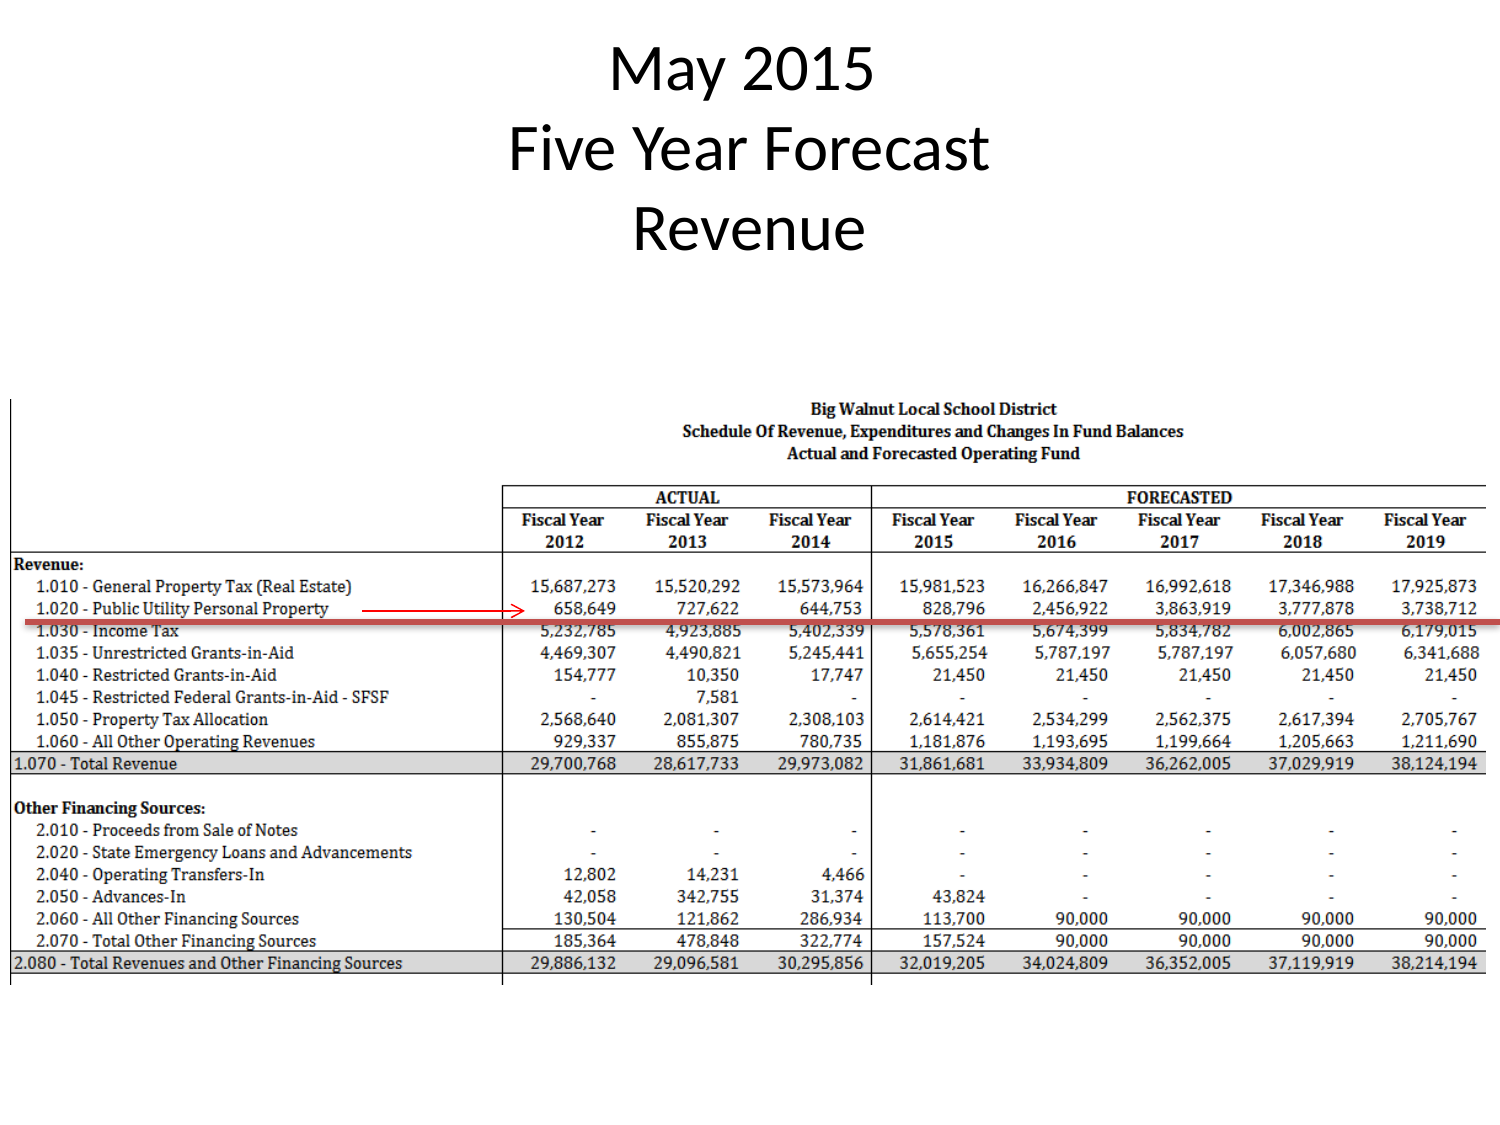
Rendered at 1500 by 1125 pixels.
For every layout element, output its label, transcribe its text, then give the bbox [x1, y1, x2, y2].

picture [10, 399, 1487, 986]
title May 2015 Five Year Forecast Revenue [75, 50, 1425, 238]
